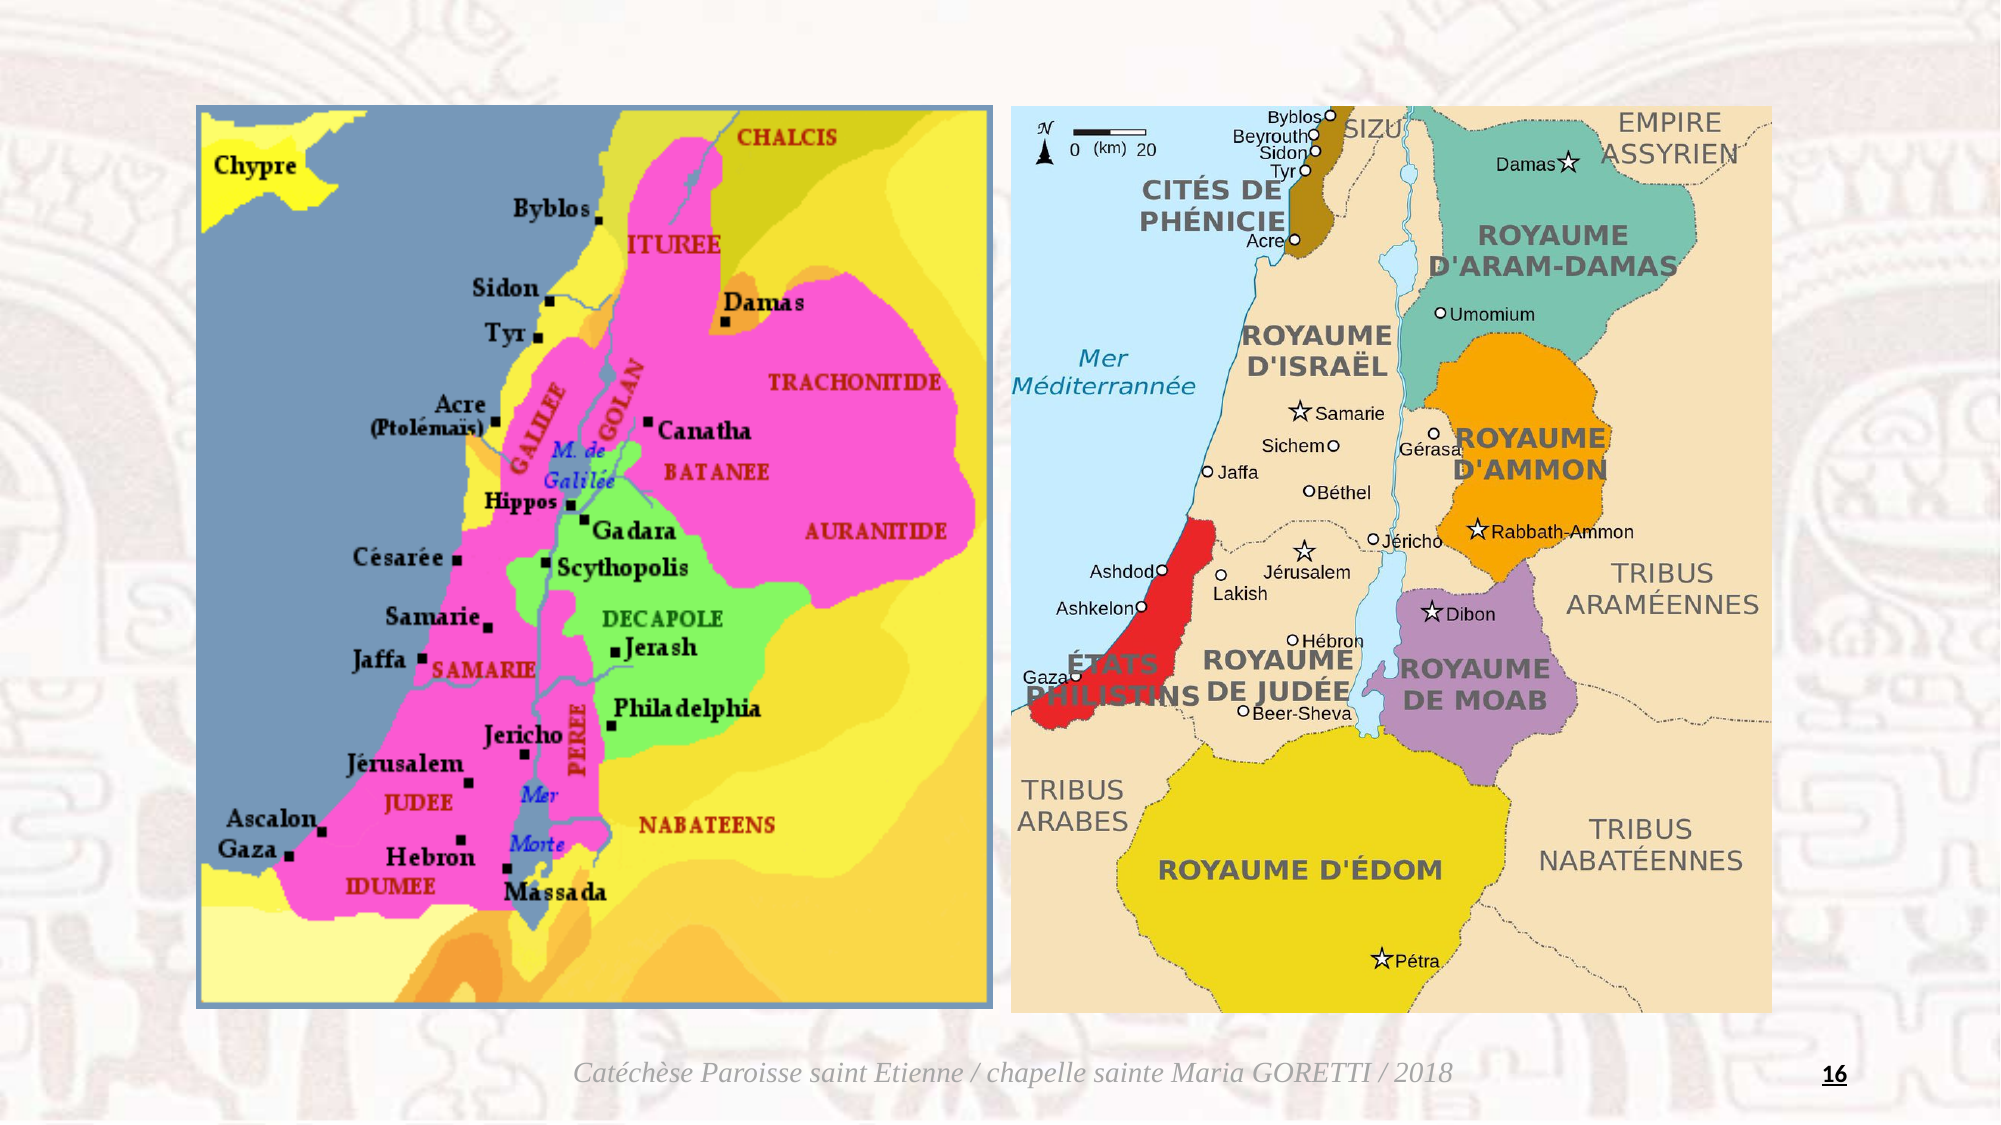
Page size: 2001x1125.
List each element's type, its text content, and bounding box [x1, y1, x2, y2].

picture [0, 0, 2001, 1125]
slide_number 16 [1412, 1042, 1863, 1103]
text_box Catéchèse Paroisse saint Etienne / chapelle sainte Maria GORETTI / 2018 [558, 1046, 1412, 1096]
